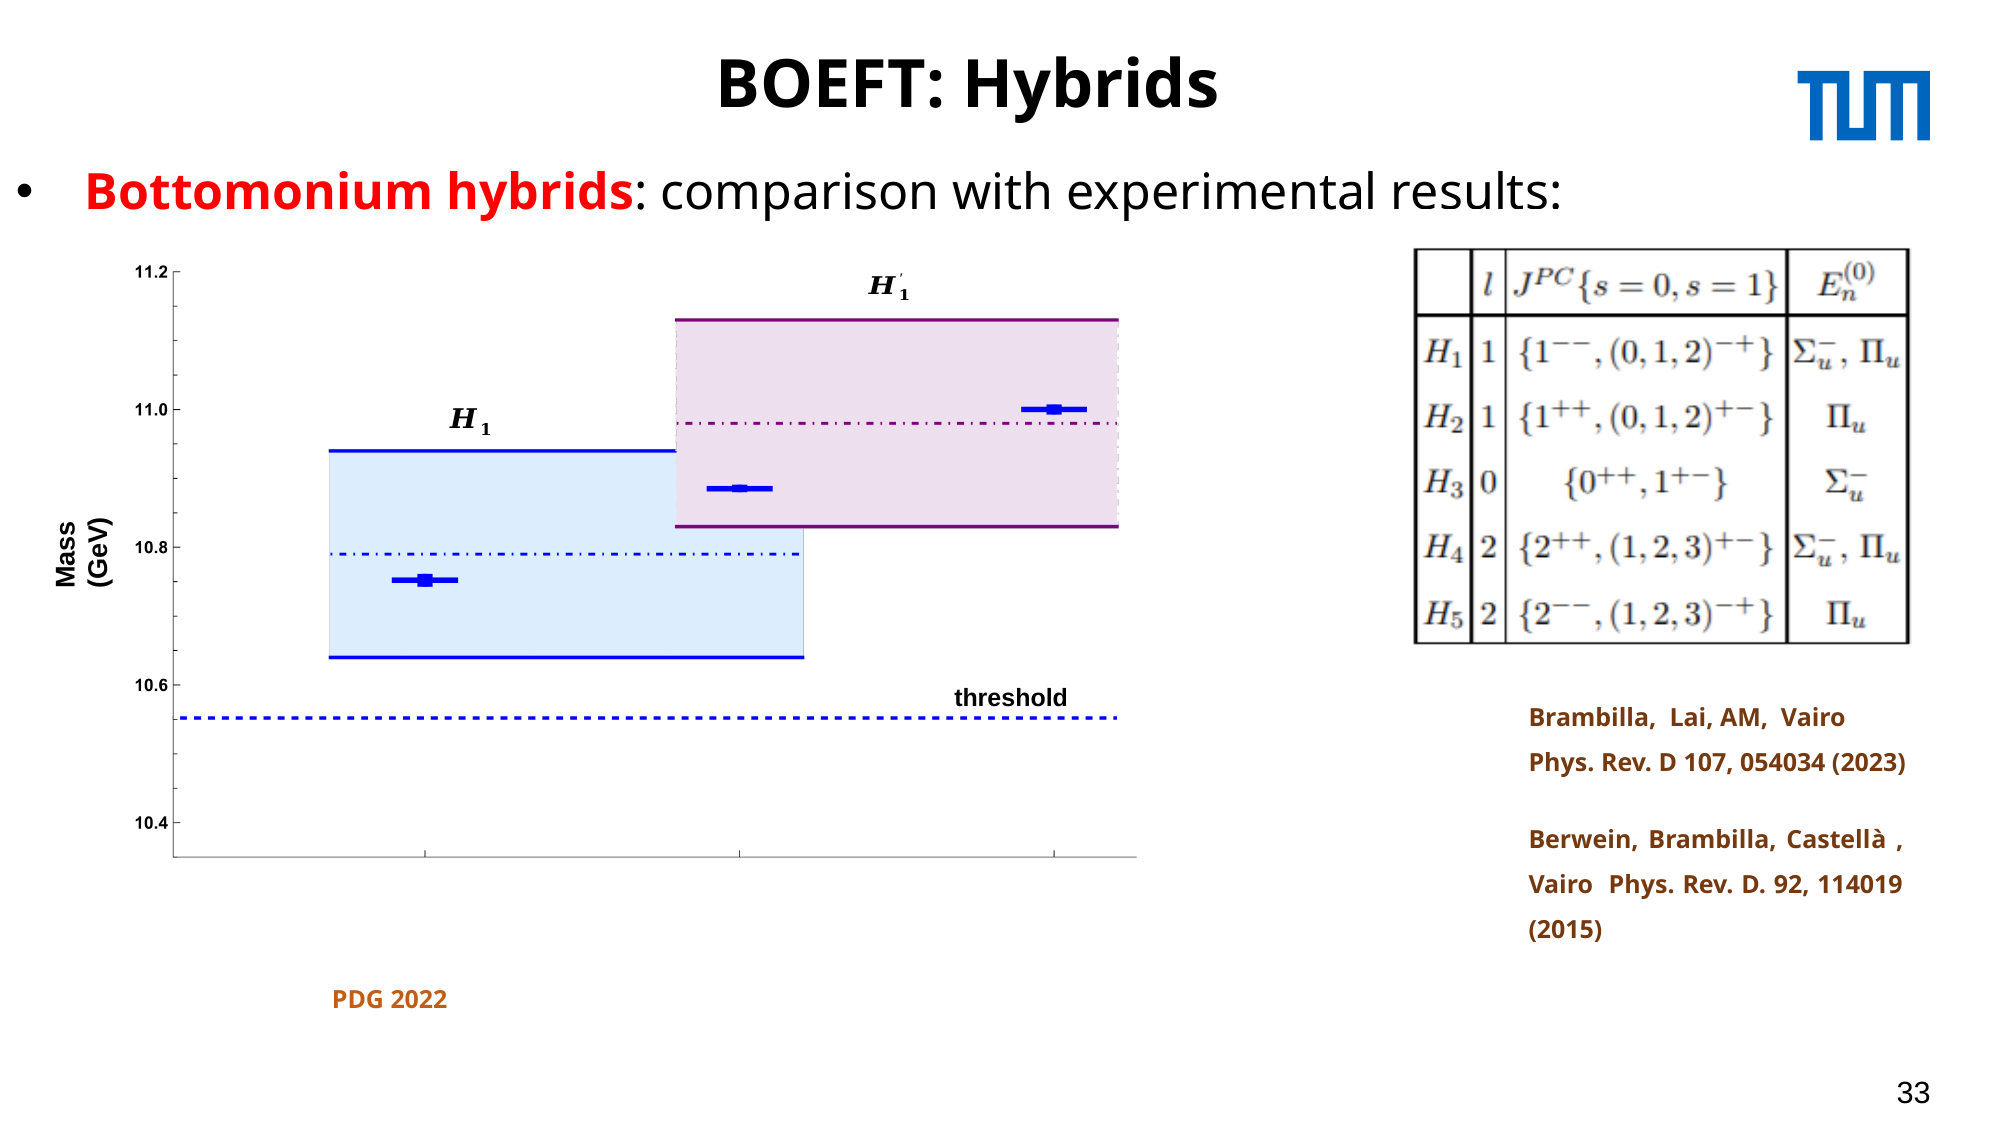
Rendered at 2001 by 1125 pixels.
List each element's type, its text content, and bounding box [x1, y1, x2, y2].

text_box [39, 261, 1138, 915]
text_box Berwein, Brambilla, Castellà , Vairo Phys. Rev. D. 92, 114019 (2015) [1513, 801, 1919, 951]
text_box Bottomonium hybrids: comparison with experimental results: [7, 151, 1971, 229]
text_box BOEFT: Hybrids [700, 33, 1235, 128]
text_box Brambilla, Lai, AM, Vairo Phys. Rev. D 107, 054034 (2023) [1513, 679, 1943, 784]
picture [1364, 209, 1961, 668]
slide_number 33 [1481, 1061, 1931, 1122]
text_box PDG 2022 [317, 961, 900, 1021]
